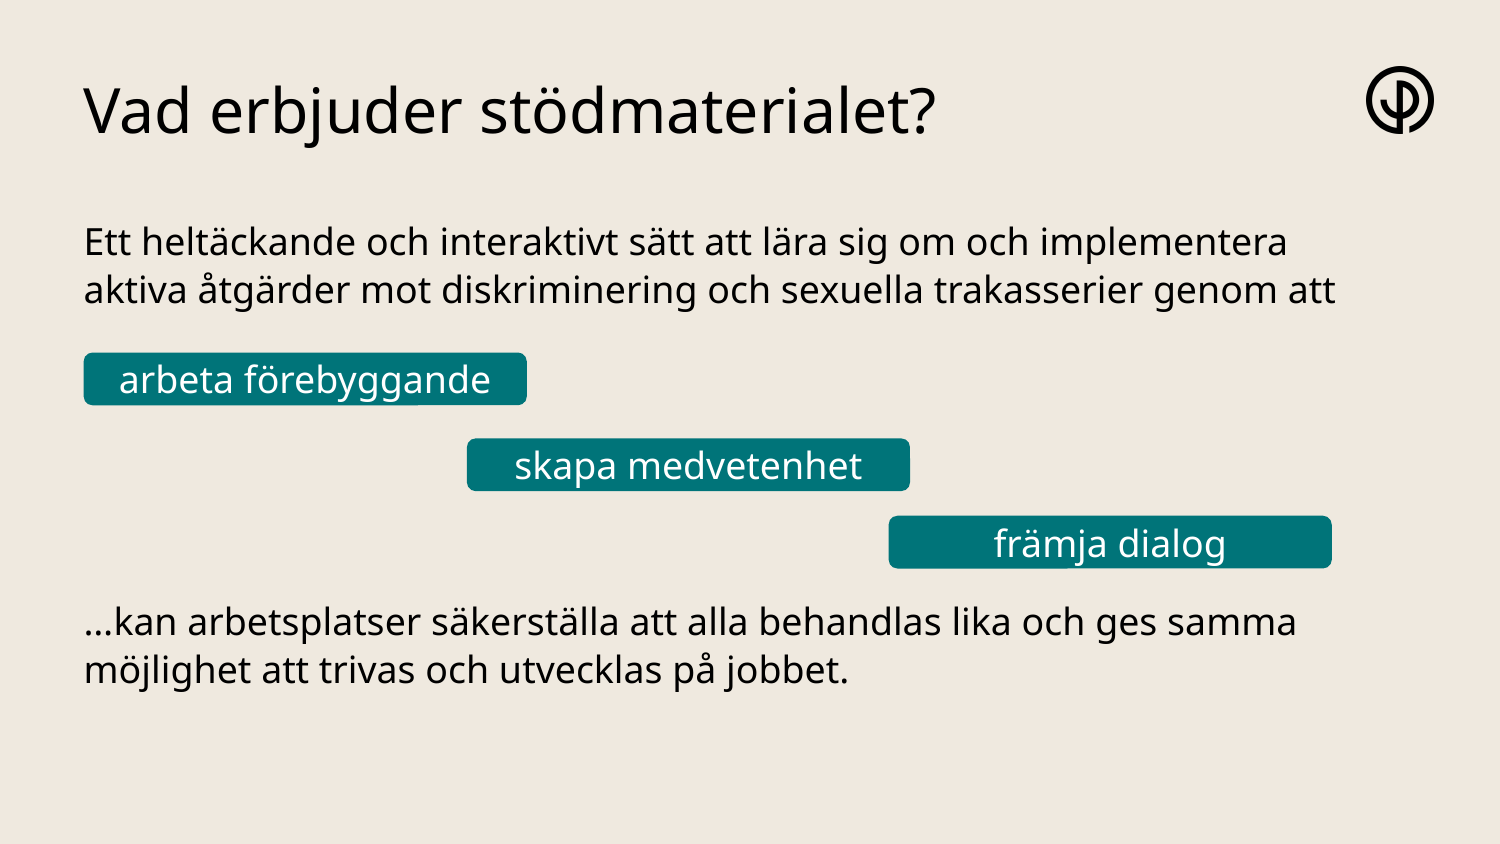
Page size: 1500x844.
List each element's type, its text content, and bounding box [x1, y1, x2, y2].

text_box främja dialog [887, 514, 1333, 570]
text_box arbeta förebyggande [82, 351, 528, 407]
title Vad erbjuder stödmaterialet? [83, 31, 1311, 195]
list Ett heltäckande och interaktivt sätt att lära sig om och implementera aktiva åtgärder mot diskriminering och sexuella trakasserier genom att …kan arbetsplatser säkerställa att alla behandlas lika och ges samma möjlighet att trivas och utvecklas på jobbet. [83, 215, 1404, 794]
text_box skapa medvetenhet [465, 437, 912, 493]
picture [1366, 66, 1434, 134]
